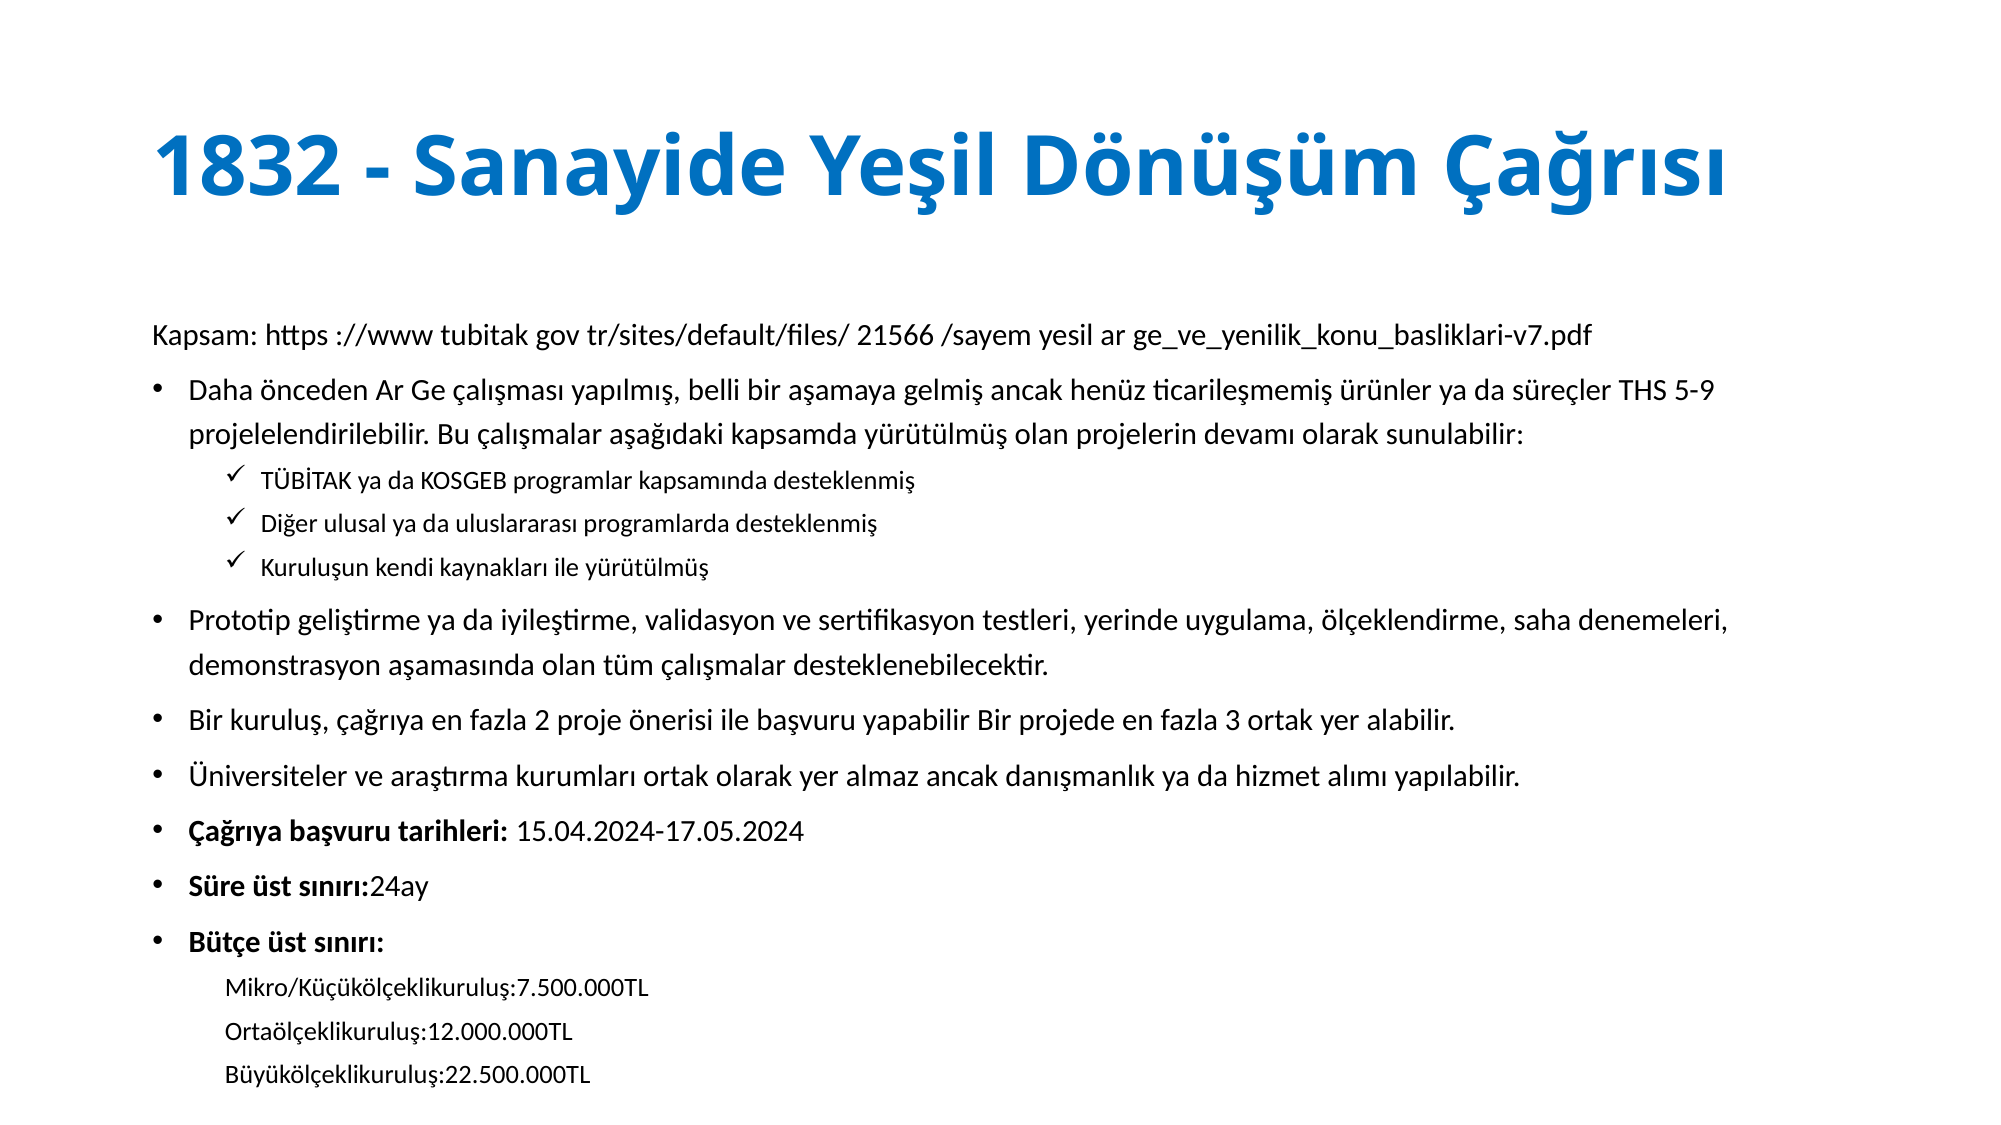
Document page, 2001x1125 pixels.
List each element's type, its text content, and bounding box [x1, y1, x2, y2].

title 1832 - Sanayide Yeşil Dönüşüm Çağrısı [137, 59, 1863, 278]
list Kapsam: https ://www tubitak gov tr/sites/default/files/ 21566 /sayem yesil ar ge_ve_yenilik_konu_basliklari-v7.pdf Daha önceden Ar Ge çalışması yapılmış, belli bir aşamaya gelmiş ancak henüz ticarileşmemiş ürünler ya da süreçler THS 5-9 projelelendirilebilir. Bu çalışmalar aşağıdaki kapsamda yürütülmüş olan projelerin devamı olarak sunulabilir: TÜBİTAK ya da KOSGEB programlar kapsamında desteklenmiş Diğer ulusal ya da uluslararası programlarda desteklenmiş Kuruluşun kendi kaynakları ile yürütülmüş Prototip geliştirme ya da iyileştirme, validasyon ve sertifikasyon testleri, yerinde uygulama, ölçeklendirme, saha denemeleri, demonstrasyon aşamasında olan tüm çalışmalar desteklenebilecektir. Bir kuruluş, çağrıya en fazla 2 proje önerisi ile başvuru yapabilir Bir projede en fazla 3 ortak yer alabilir. Üniversiteler ve araştırma kurumları ortak olarak yer almaz ancak danışmanlık ya da hizmet alımı yapılabilir. Çağrıya başvuru tarihleri: 15.04.2024-17.05.2024 Süre üst sınırı:24ay Bütçe üst sınırı: Mikro/Küçükölçeklikuruluş:7.500.000TL Ortaölçeklikuruluş:12.000.000TL Büyükölçeklikuruluş:22.500.000TL [137, 299, 1942, 1106]
